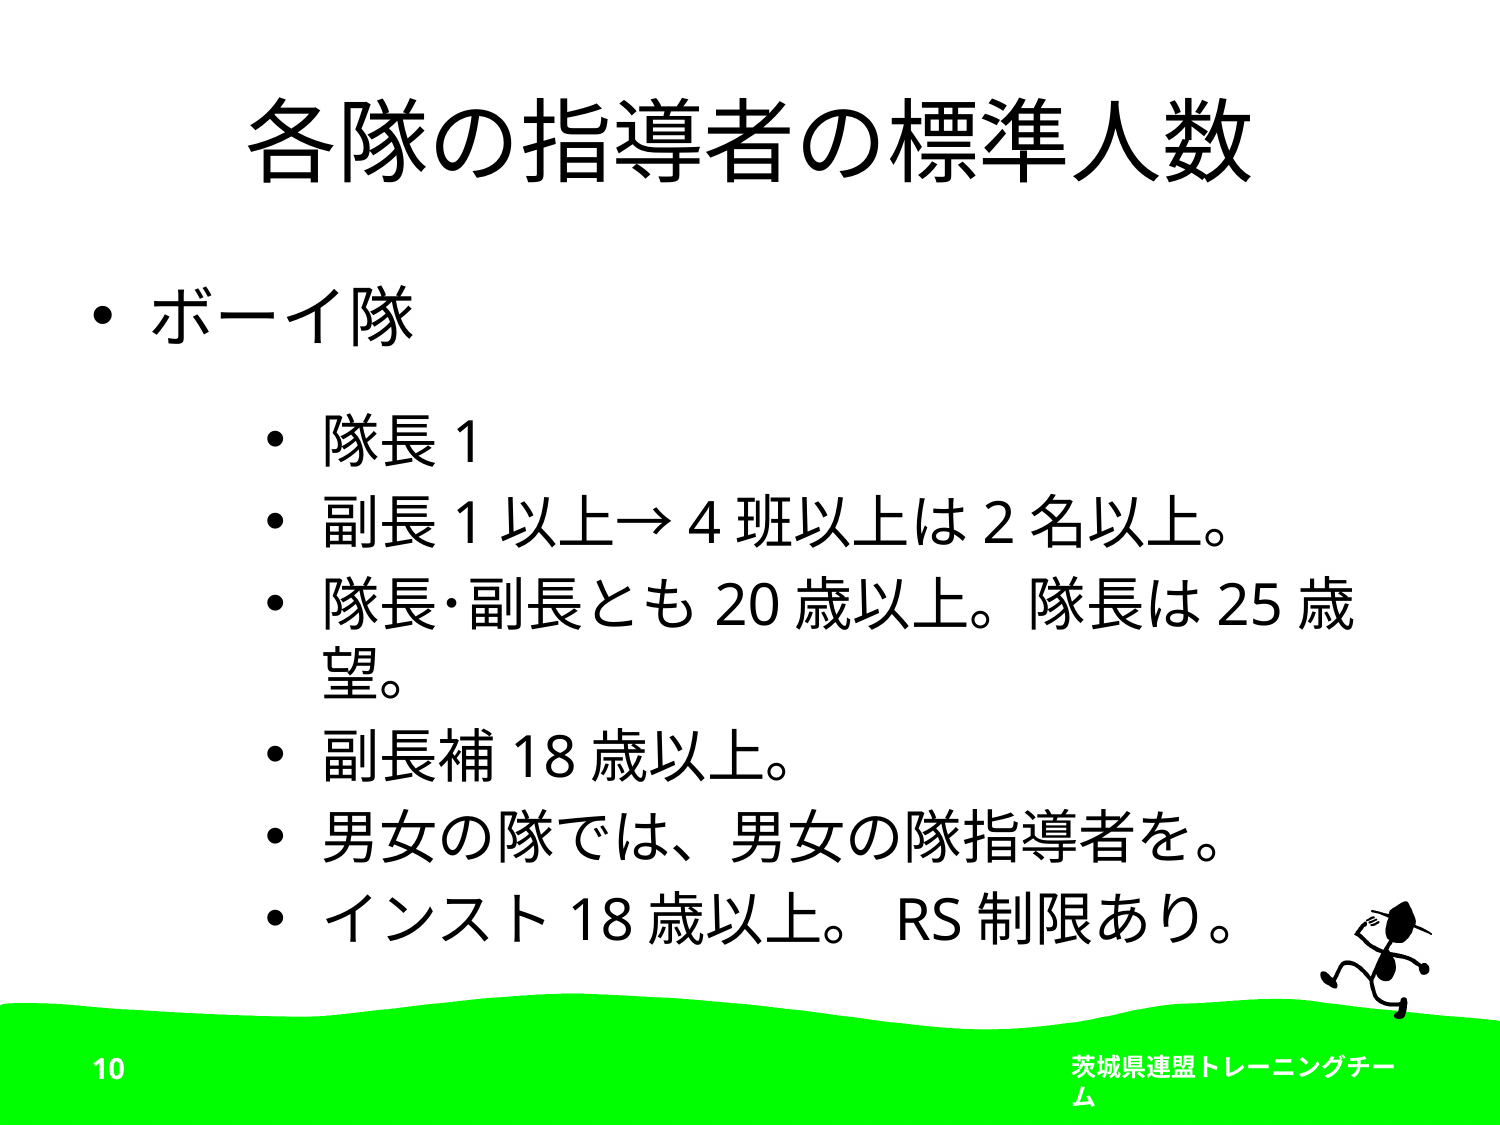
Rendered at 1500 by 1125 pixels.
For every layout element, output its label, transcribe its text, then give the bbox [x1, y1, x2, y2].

footer 茨城県連盟トレーニングチーム [1056, 1044, 1424, 1105]
picture [0, 0, 1500, 1125]
slide_number 10 [76, 1042, 427, 1103]
list ボーイ隊 [76, 267, 621, 362]
title 各隊の指導者の標準人数 [75, 45, 1425, 233]
text_box 隊長1 副長1以上→4班以上は2名以上。 隊長･副長とも20歳以上。隊長は25歳望。 副長補18歳以上。 男女の隊では、男女の隊指導者を。 インスト18歳以上。RS制限あり。 [250, 396, 1425, 965]
